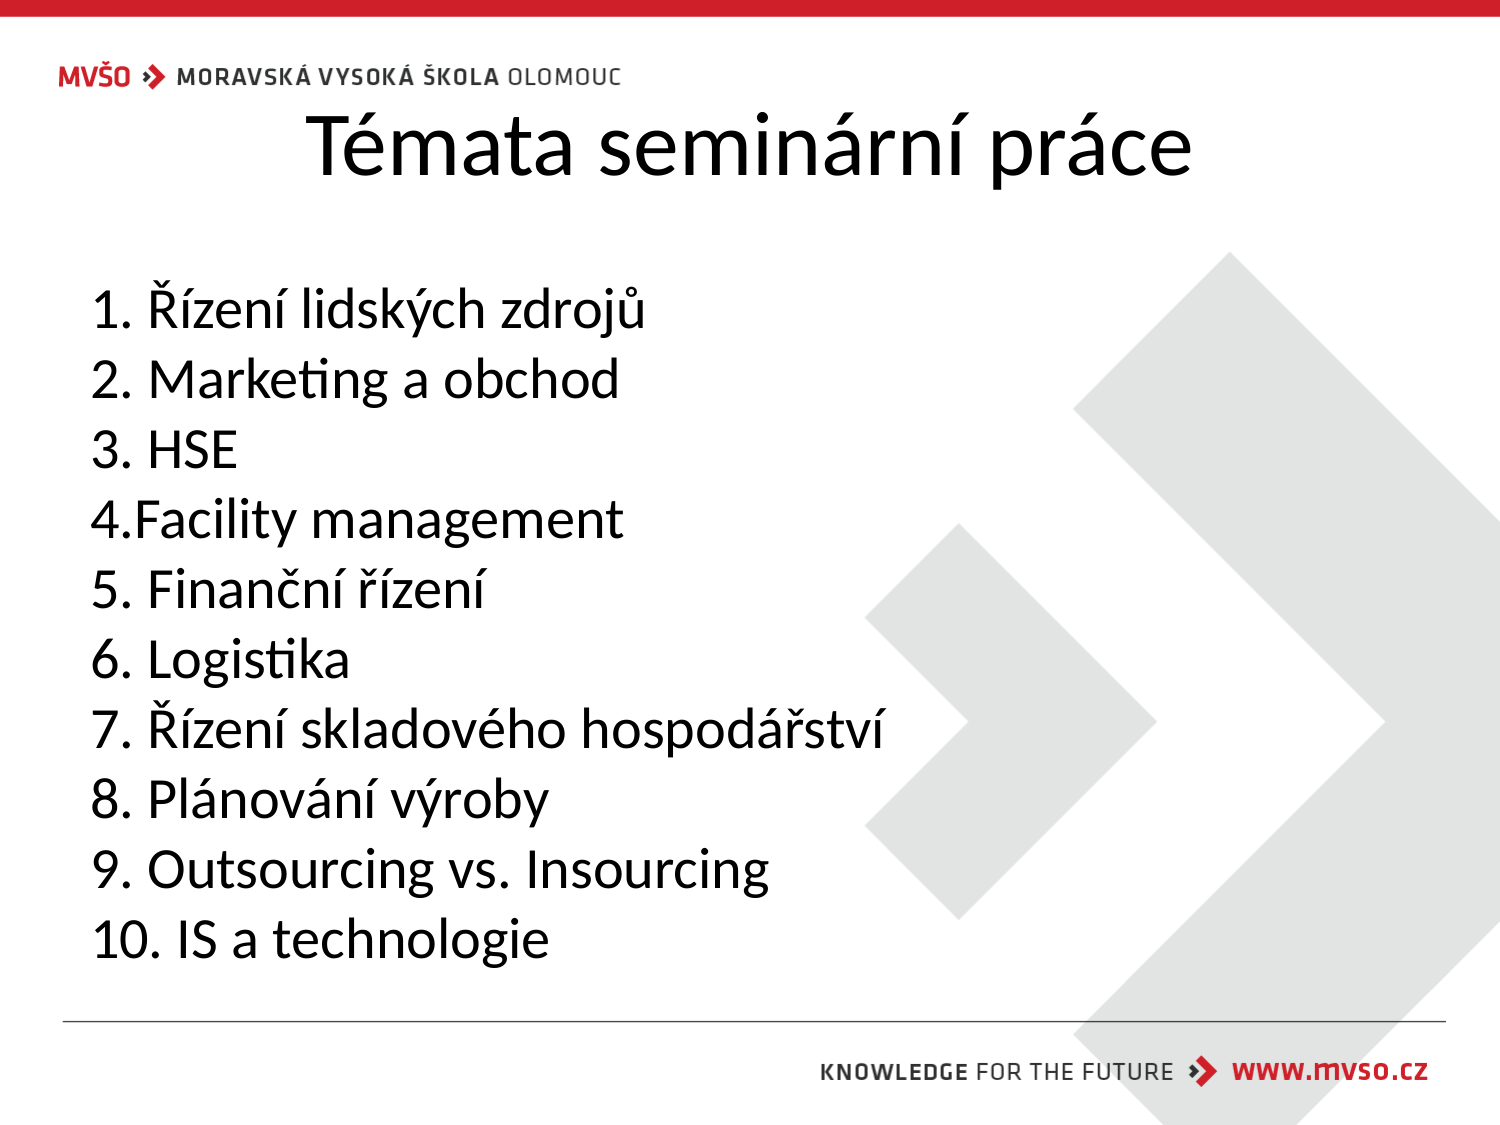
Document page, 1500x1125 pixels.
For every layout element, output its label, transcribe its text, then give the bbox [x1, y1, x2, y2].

picture [0, 0, 1500, 1125]
list 1. Řízení lidských zdrojů 2. Marketing a obchod 3. HSE 4.Facility management 5. Finanční řízení 6. Logistika 7. Řízení skladového hospodářství 8. Plánování výroby 9. Outsourcing vs. Insourcing 10. IS a technologie [75, 262, 1425, 1005]
title Témata seminární práce [75, 45, 1425, 233]
